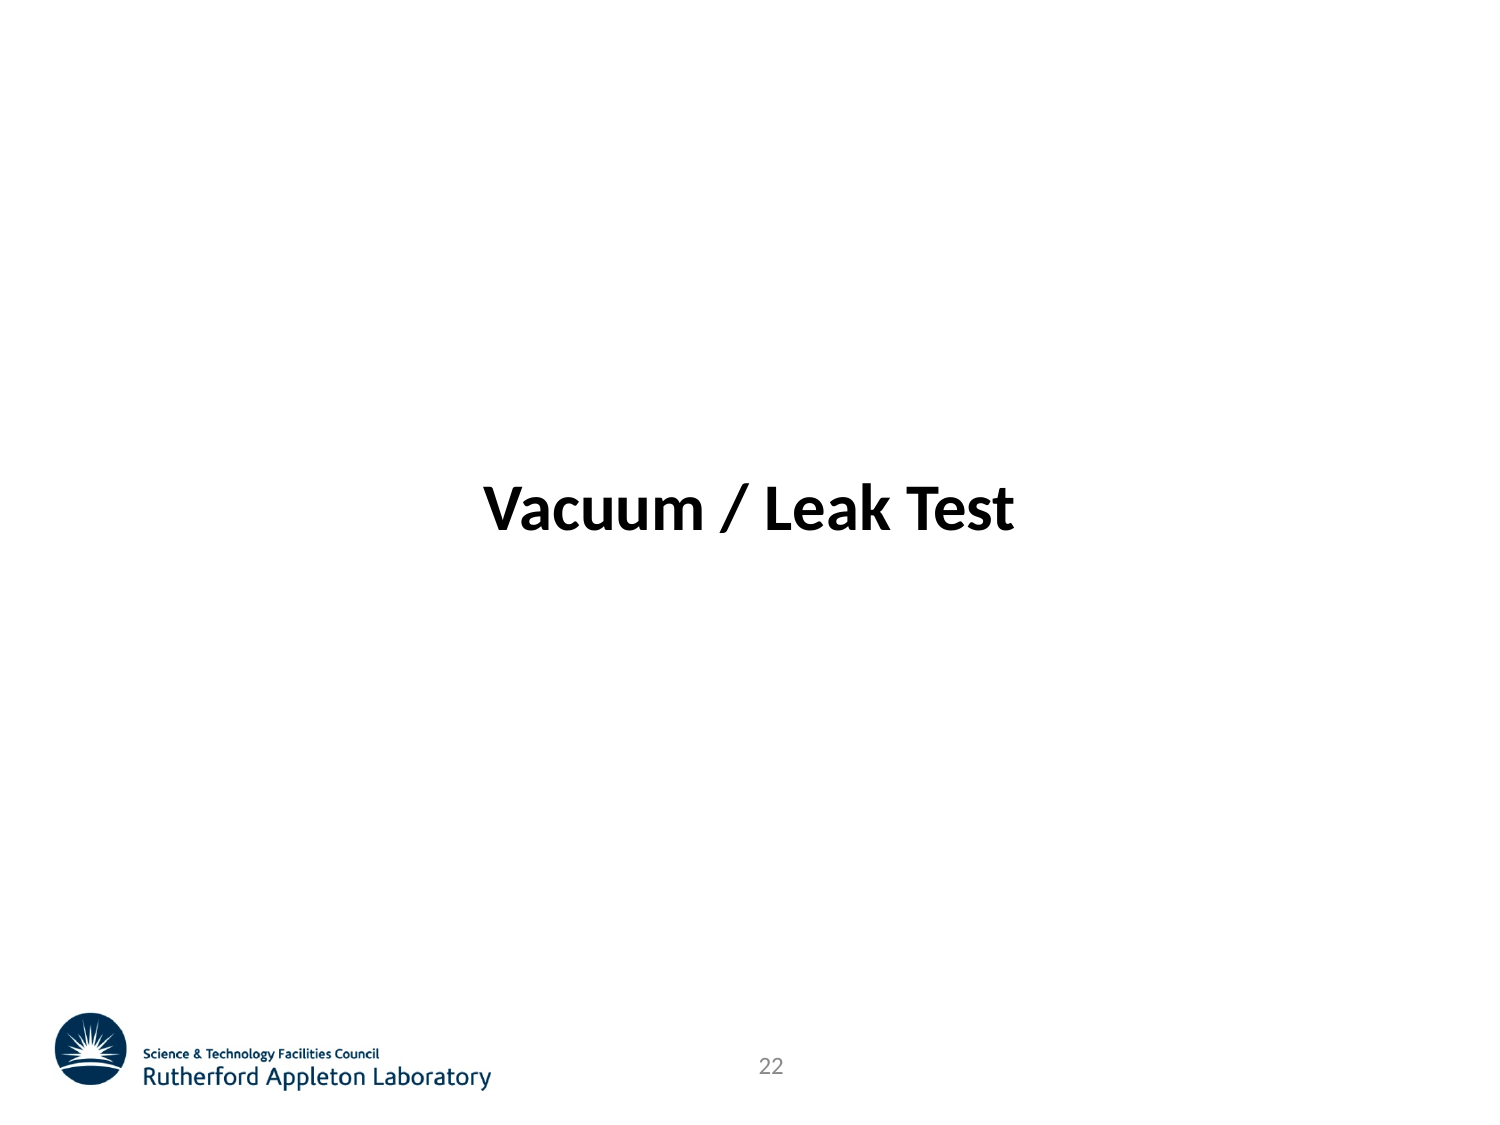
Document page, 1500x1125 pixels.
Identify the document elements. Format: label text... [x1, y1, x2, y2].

picture [53, 1011, 491, 1091]
text_box Vacuum / Leak Test [0, 456, 1500, 551]
